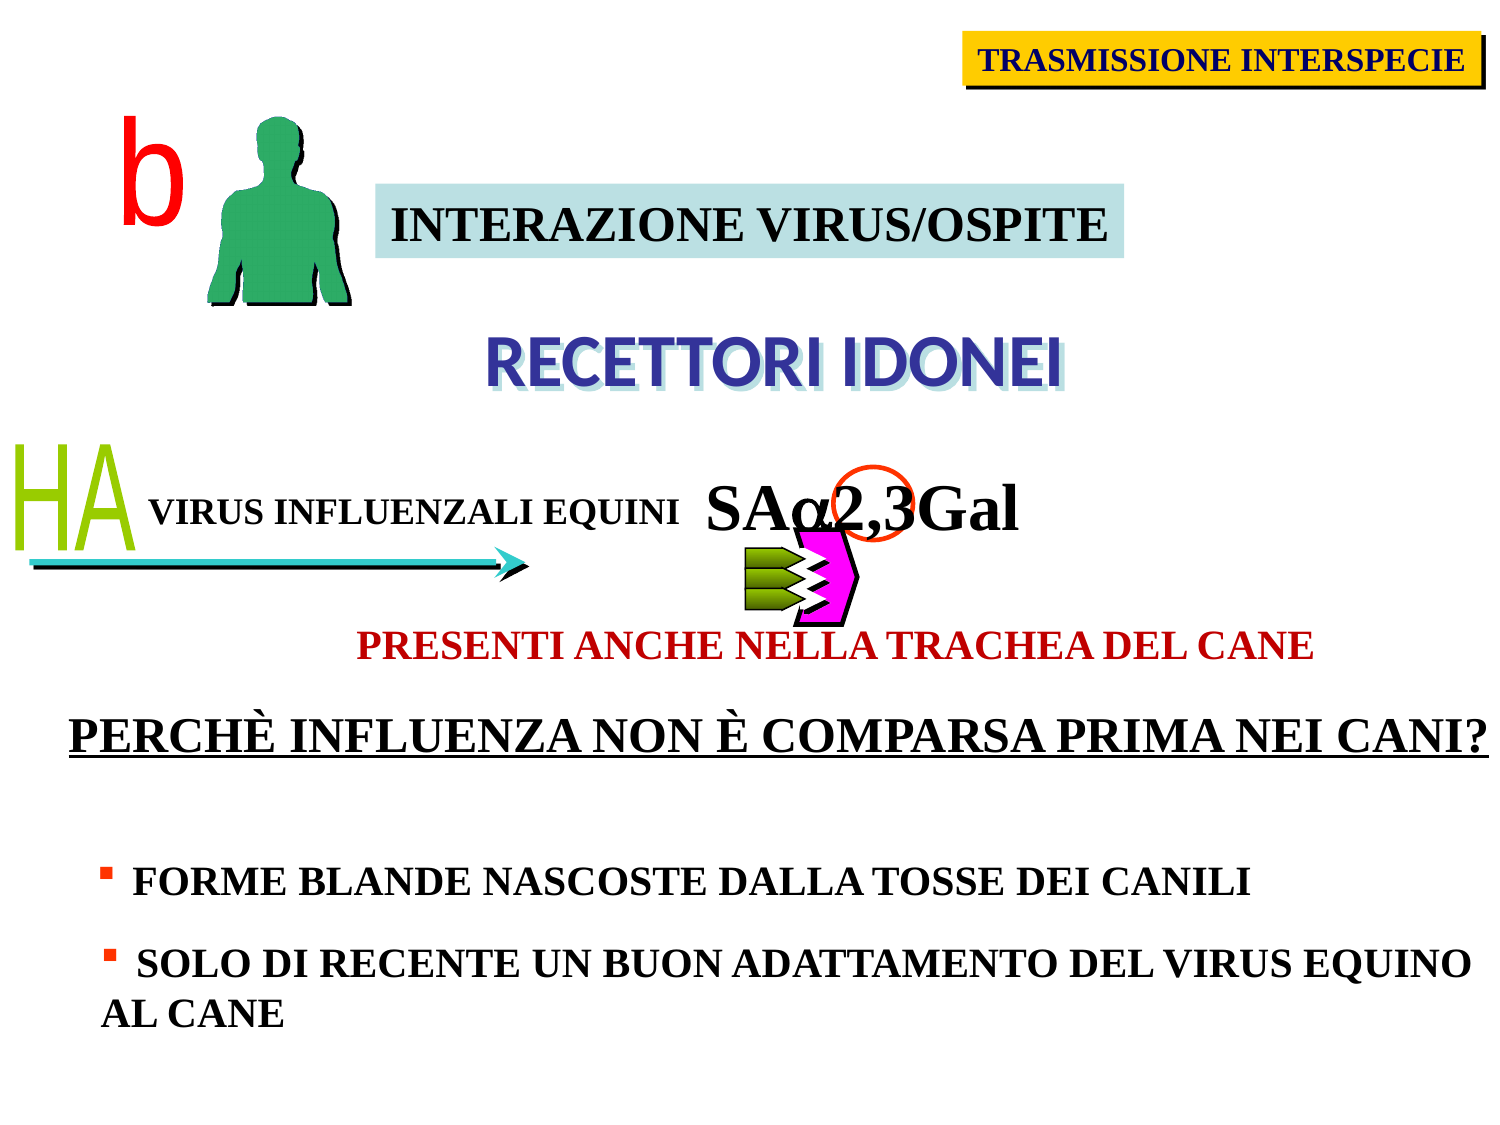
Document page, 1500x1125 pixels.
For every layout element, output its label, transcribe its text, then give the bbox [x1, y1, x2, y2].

text_box [504, 551, 526, 573]
text_box VIRUS INFLUENZALI EQUINI [133, 479, 685, 540]
text_box PRESENTI ANCHE NELLA TRACHEA DEL CANE [341, 610, 1331, 676]
text_box TRASMISSIONE INTERSPECIE [962, 30, 1482, 86]
text_box INTERAZIONE VIRUS/OSPITE [375, 183, 1125, 259]
text_box RECETTORI IDONEI [469, 304, 1081, 410]
text_box SOLO DI RECENTE UN BUON ADATTAMENTO DEL VIRUS EQUINO AL CANE [85, 928, 1488, 1044]
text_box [690, 455, 1036, 625]
text_box PERCHÈ INFLUENZA NON È COMPARSA PRIMA NEI CANI? [53, 695, 1500, 770]
text_box FORME BLANDE NASCOSTE DALLA TOSSE DEI CANILI [82, 846, 1267, 911]
picture [206, 113, 351, 306]
